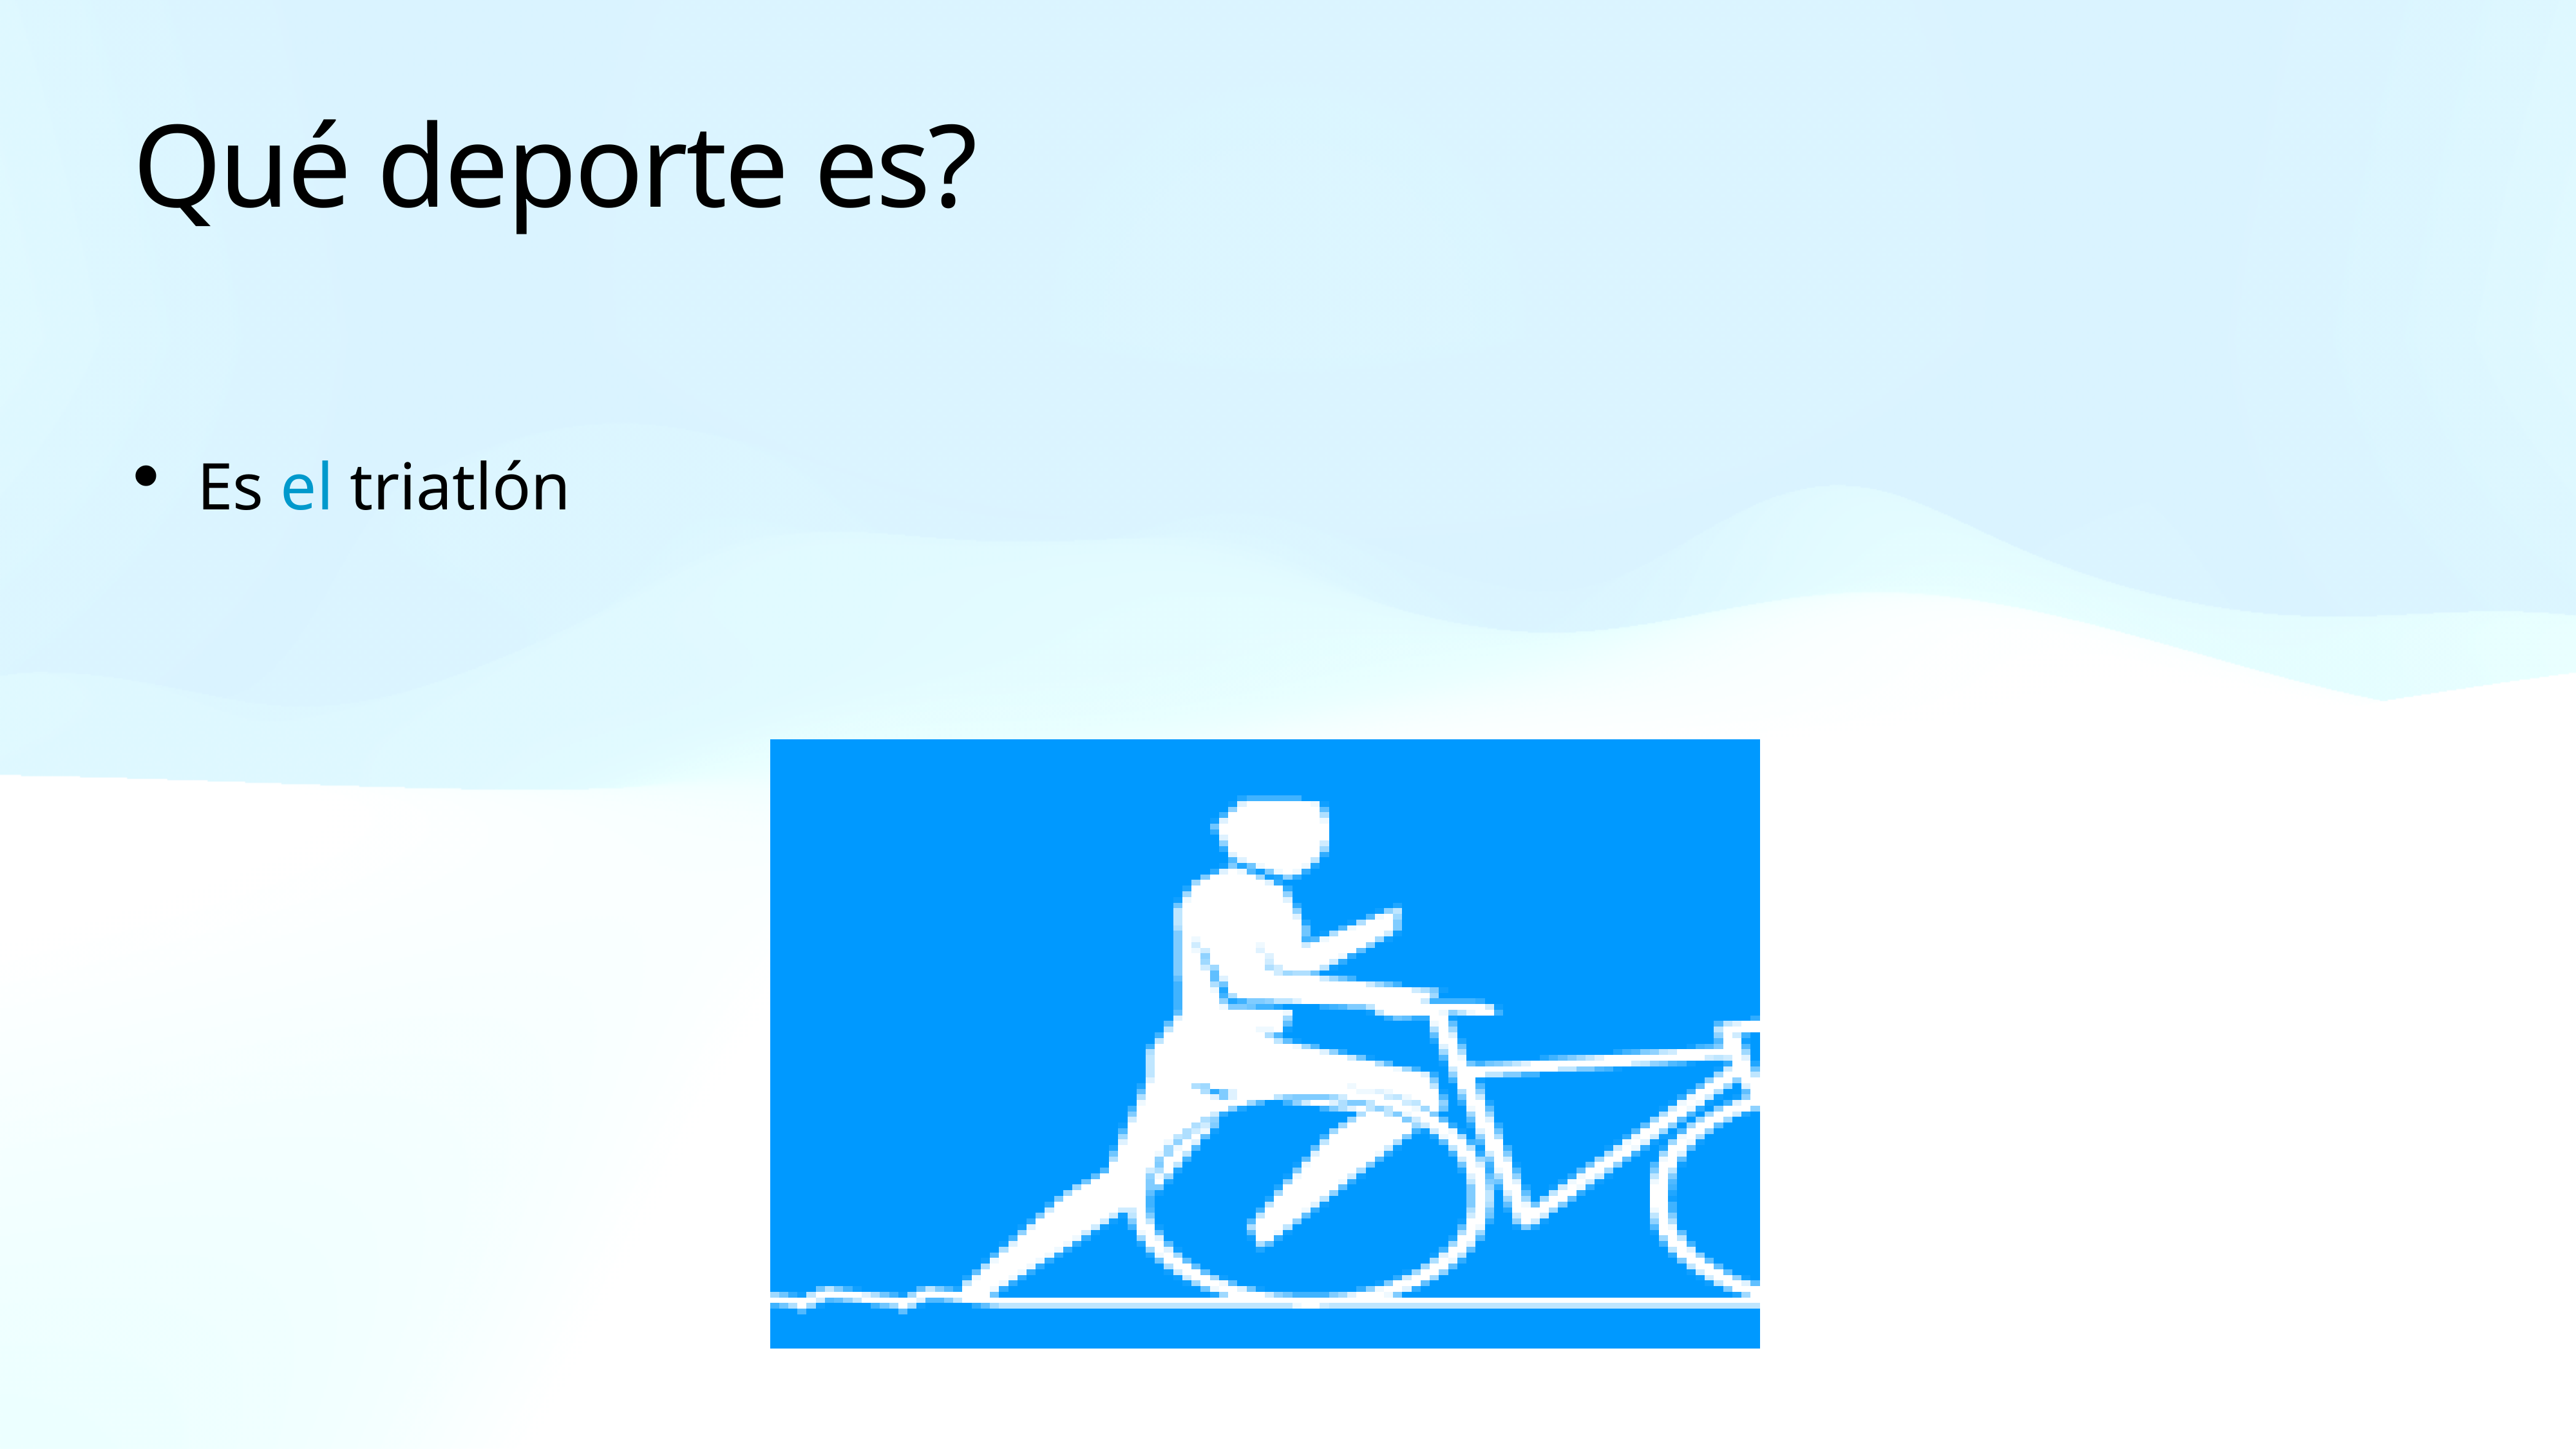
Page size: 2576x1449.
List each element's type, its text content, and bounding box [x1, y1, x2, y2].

title Qué deporte es? [127, 113, 2449, 266]
picture [0, 0, 2576, 1449]
list Es el triatlón [127, 448, 2449, 1321]
